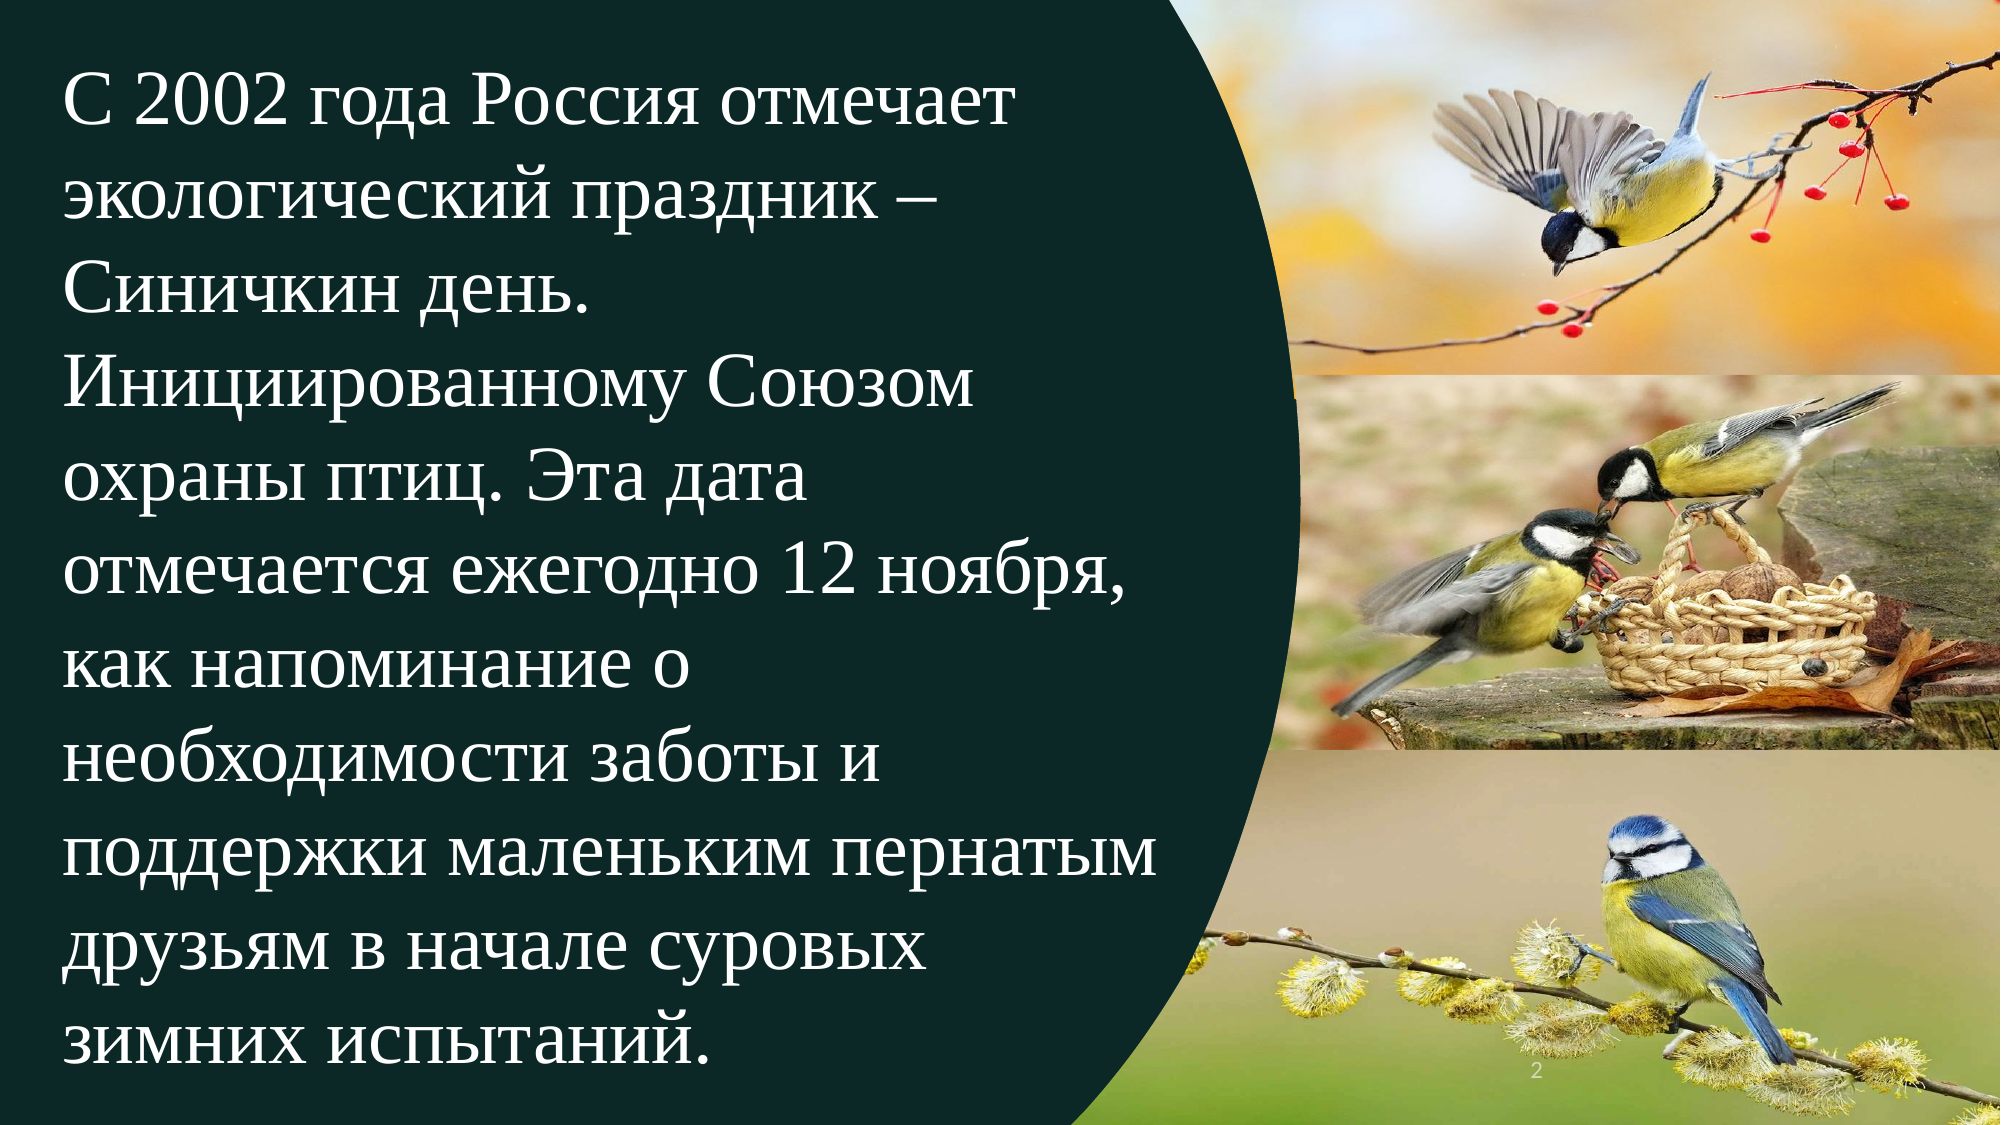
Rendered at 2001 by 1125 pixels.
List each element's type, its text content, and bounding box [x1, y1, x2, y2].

title С 2002 года Россия отмечает экологический праздник – Синичкин день. Инициированному Союзом охраны птиц. Эта дата отмечается ежегодно 12 ноября, как напоминание о необходимости заботы и поддержки маленьким пернатым друзьям в начале суровых зимних испытаний. [62, 45, 1170, 1080]
picture [1070, 0, 2000, 1125]
